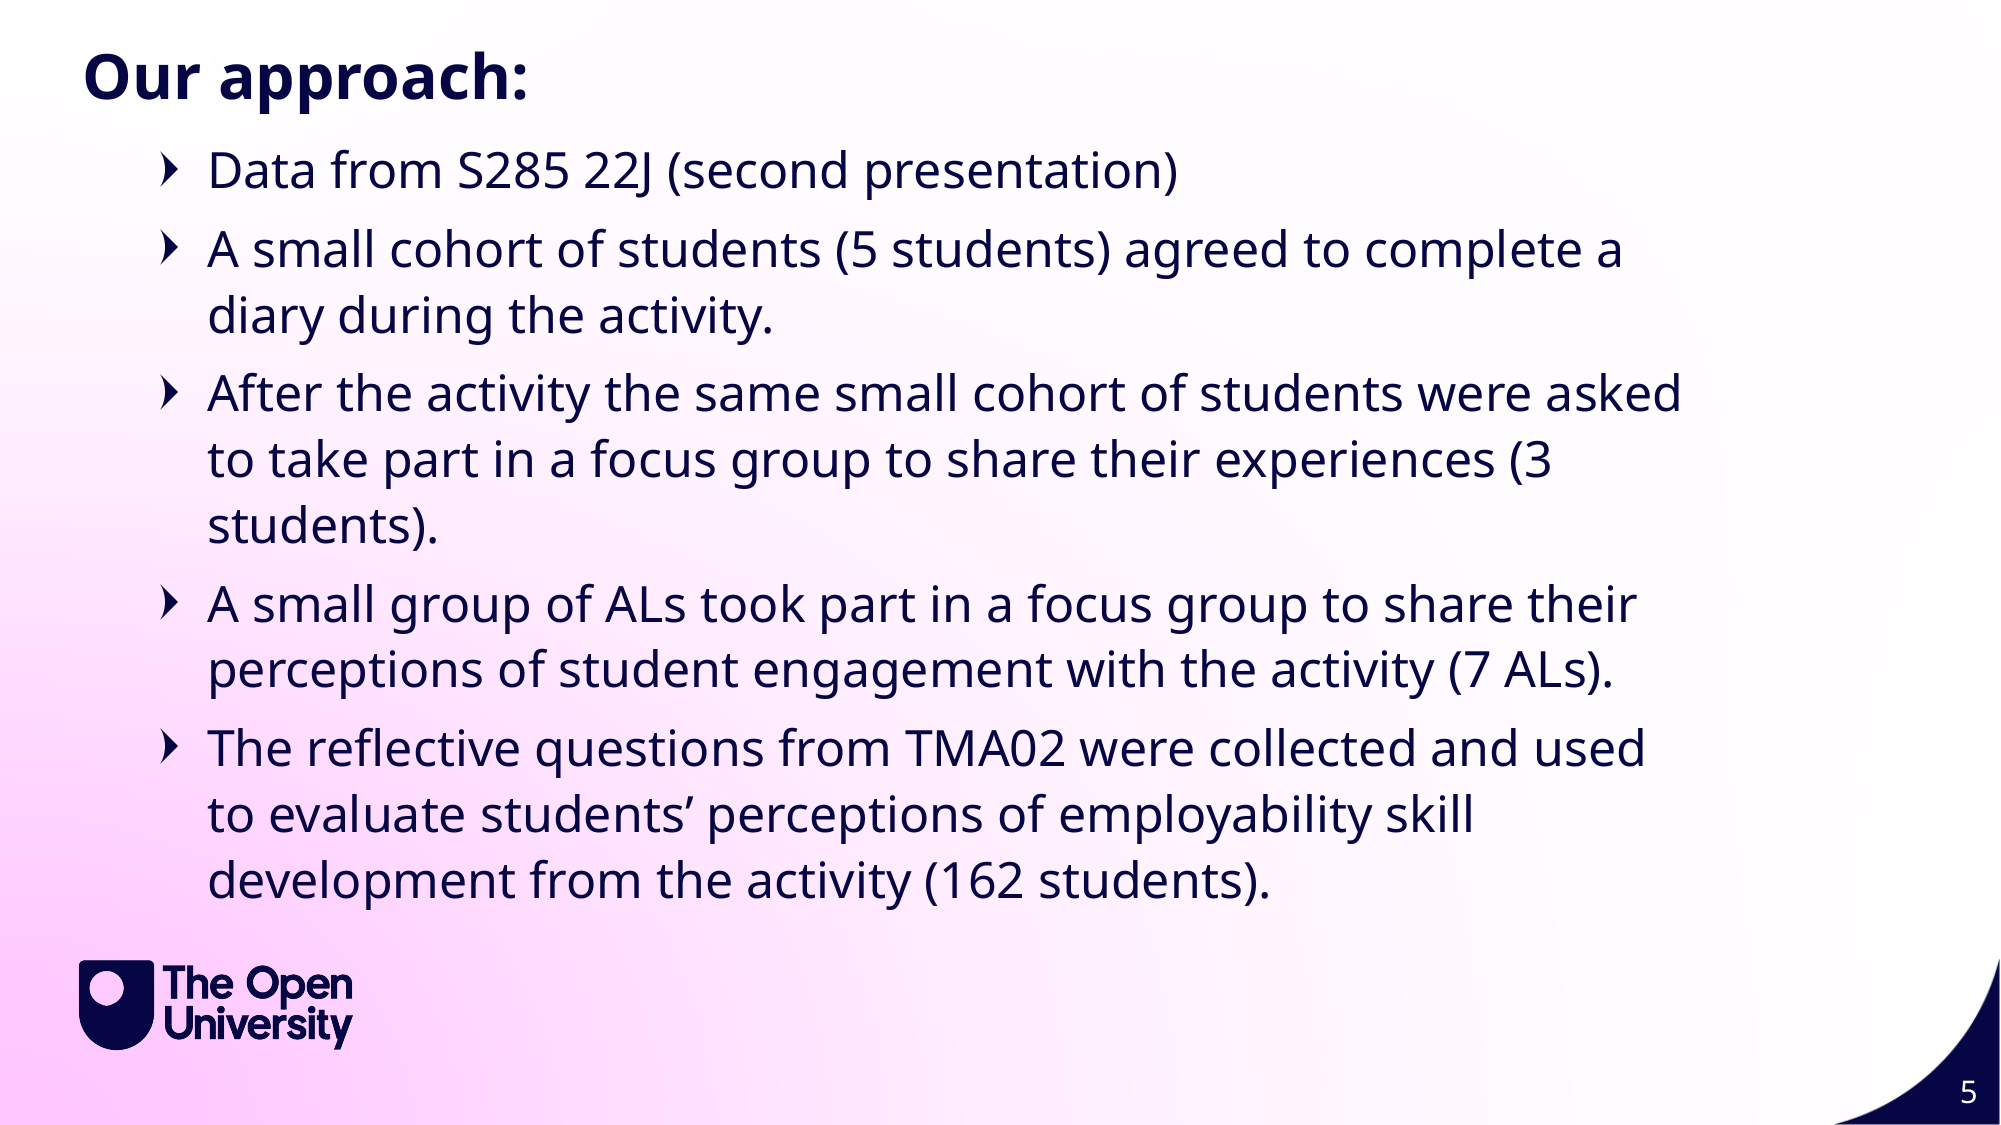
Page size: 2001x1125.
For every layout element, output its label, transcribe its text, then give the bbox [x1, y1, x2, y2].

list Our approach: [67, 22, 1835, 105]
picture [160, 151, 178, 187]
picture [160, 728, 178, 764]
picture [1834, 959, 2000, 1125]
list Data from S285 22J (second presentation) A small cohort of students (5 students) agreed to complete a diary during the activity. After the activity the same small cohort of students were asked to take part in a focus group to share their experiences (3 students). A small group of ALs took part in a focus group to share their perceptions of student engagement with the activity (7 ALs). The reflective questions from TMA02 were collected and used to evaluate students’ perceptions of employability skill development from the activity (162 students). [145, 125, 1719, 825]
picture [160, 229, 178, 265]
picture [160, 374, 178, 410]
picture [160, 584, 178, 620]
picture [77, 956, 358, 1053]
